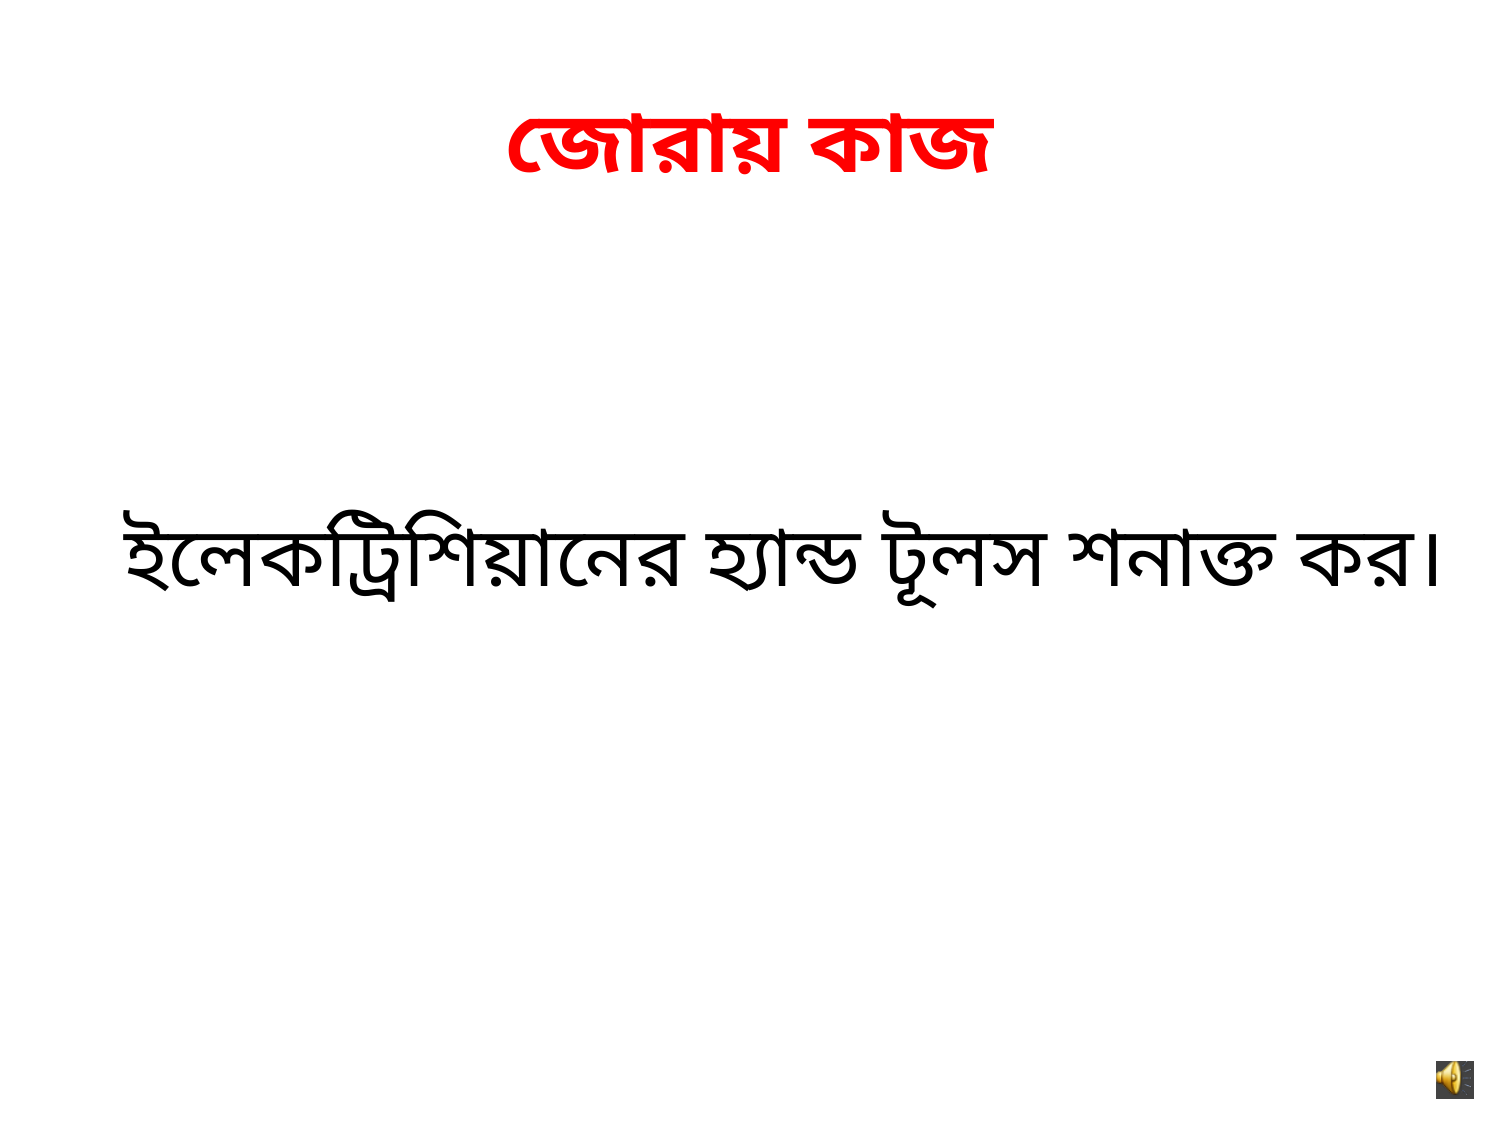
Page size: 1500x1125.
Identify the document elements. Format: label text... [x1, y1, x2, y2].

picture [1434, 1059, 1476, 1101]
title জোরায় কাজ [75, 45, 1425, 233]
list ইলেকট্রিশিয়ানের হ্যান্ড টূলস শনাক্ত কর। [87, 262, 1500, 1035]
